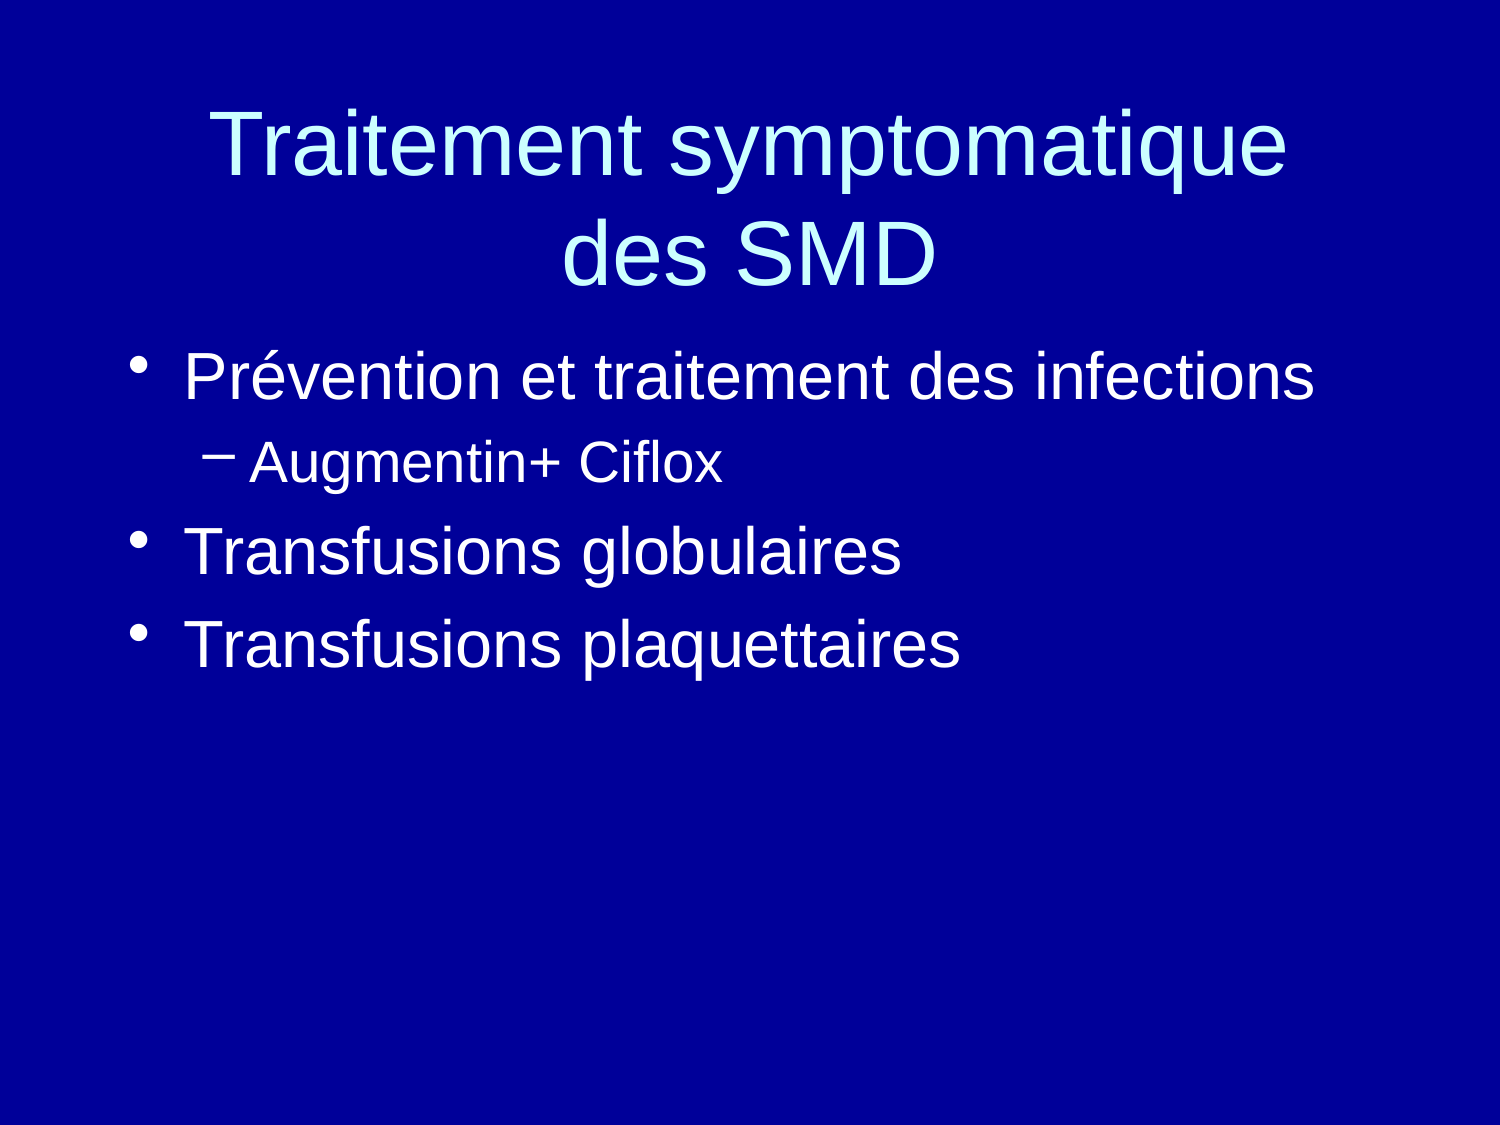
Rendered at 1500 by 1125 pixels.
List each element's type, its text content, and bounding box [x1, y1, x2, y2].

list Prévention et traitement des infections Augmentin+ Ciflox Transfusions globulaires Transfusions plaquettaires [112, 324, 1388, 1000]
title Traitement symptomatique des SMD [112, 99, 1388, 288]
